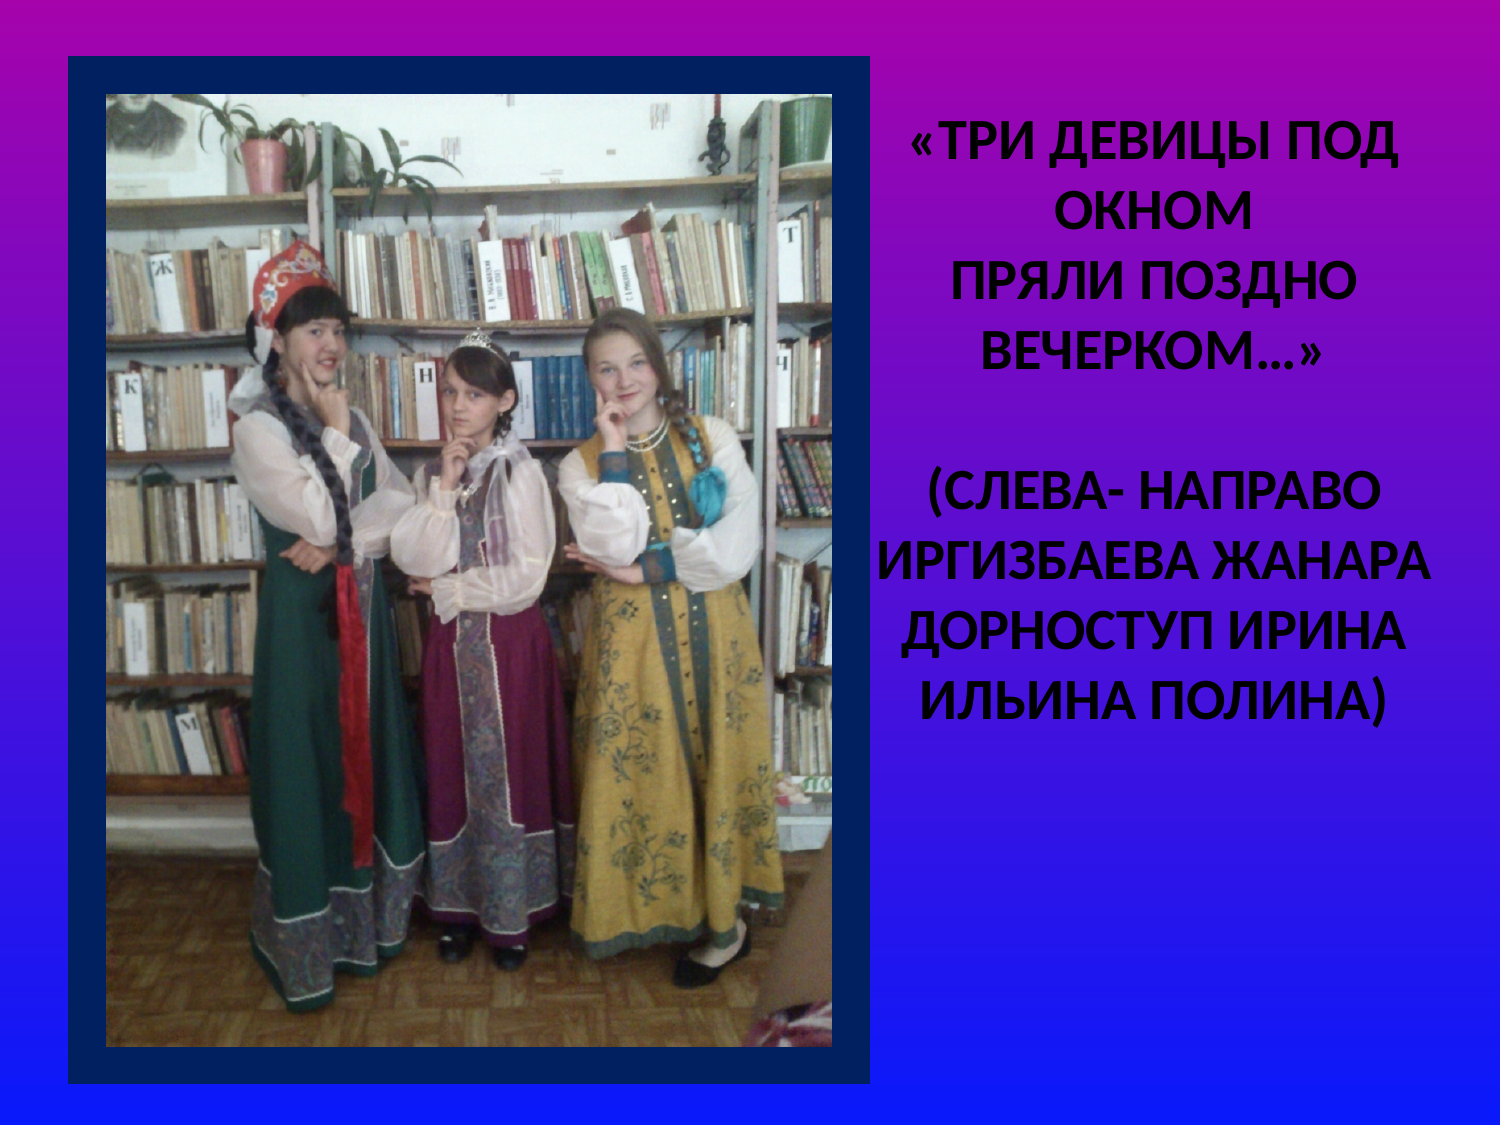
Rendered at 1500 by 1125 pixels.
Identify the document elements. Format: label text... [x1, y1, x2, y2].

text_box «Три девицы под окном Пряли поздно Вечерком…» (слева- направо Иргизбаева Жанара Дорноступ ирина Ильина полина) [808, 93, 1500, 739]
picture [0, 94, 946, 1047]
